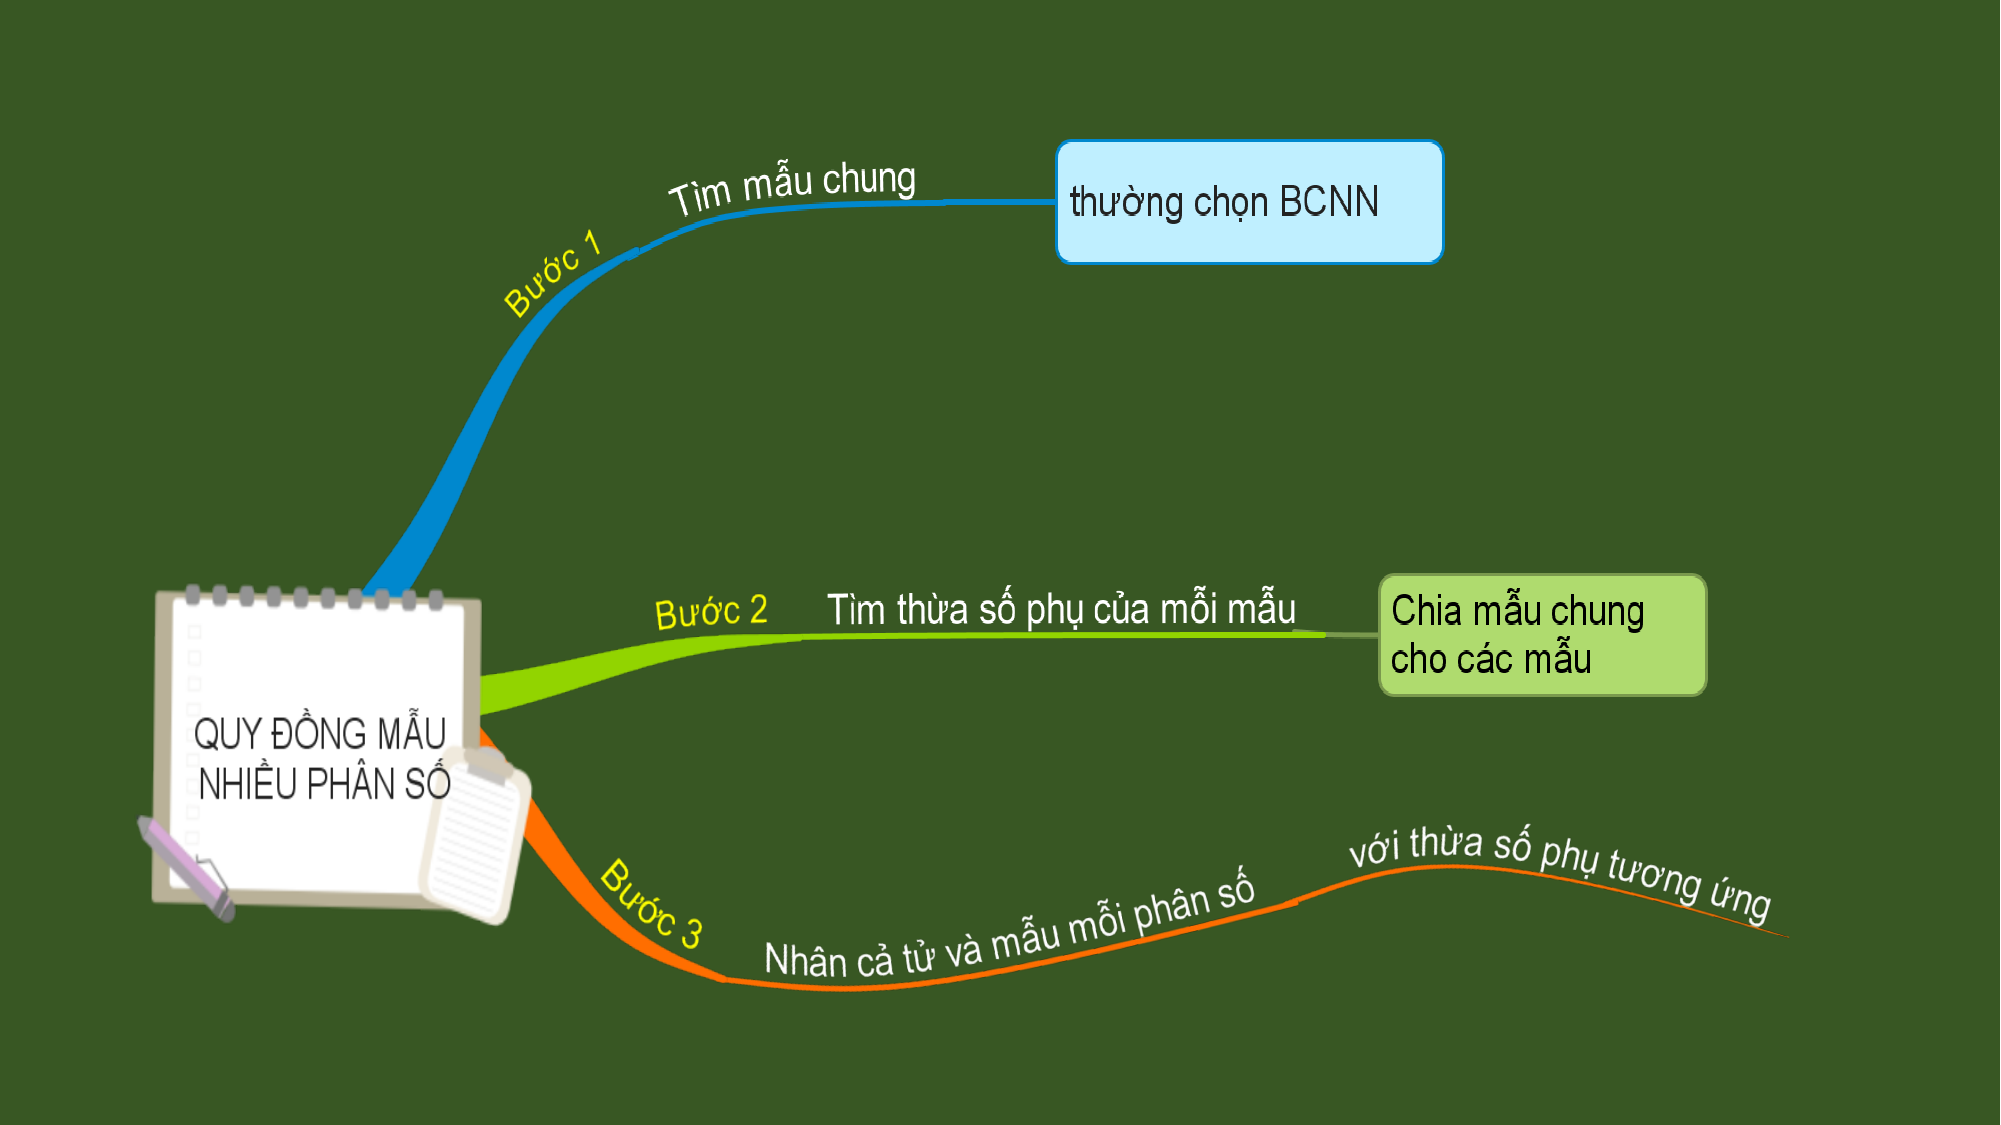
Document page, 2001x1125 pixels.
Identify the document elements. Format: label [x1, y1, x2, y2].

picture [103, 130, 1819, 1068]
